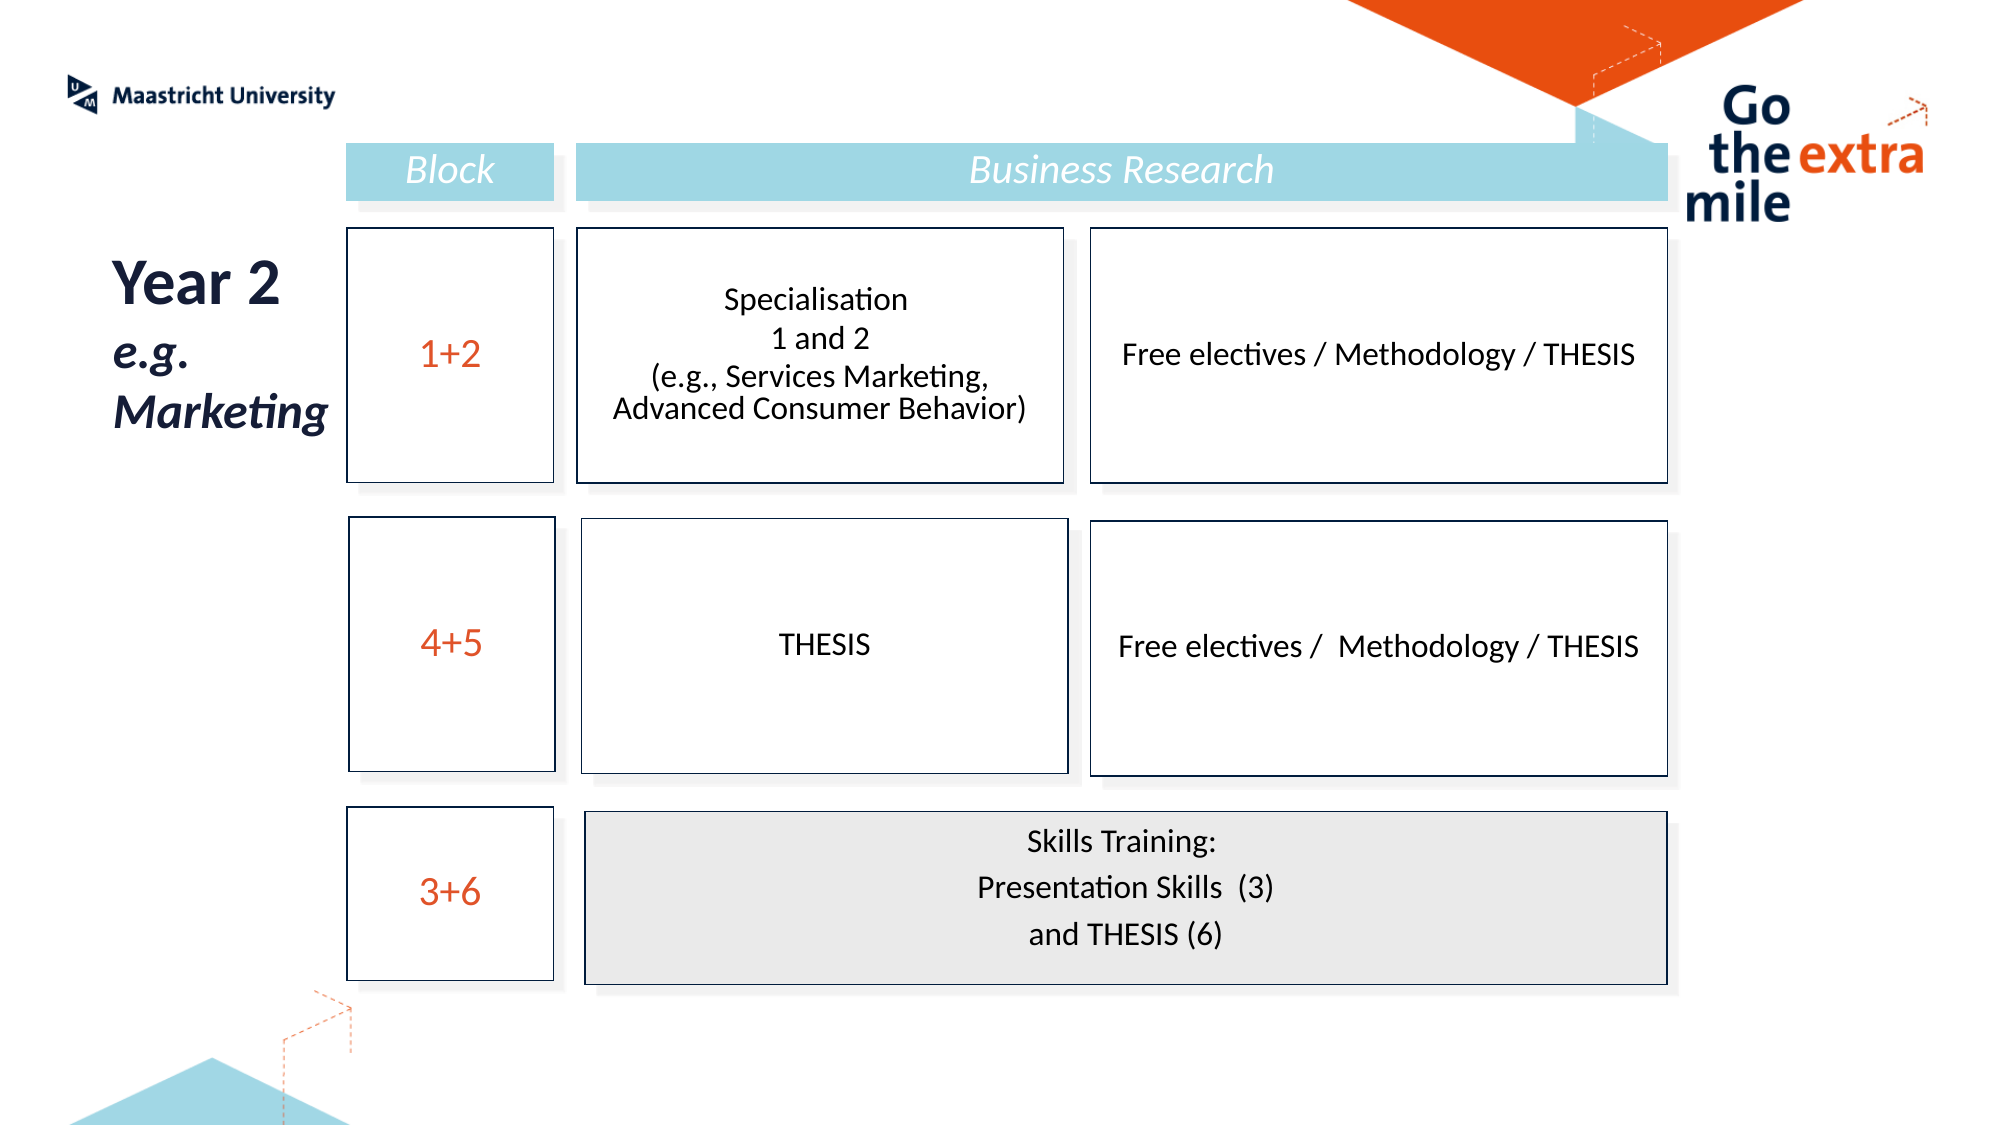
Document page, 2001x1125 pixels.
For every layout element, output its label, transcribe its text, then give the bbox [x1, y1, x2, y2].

text_box Skills Training: Presentation Skills (3) and THESIS (6) [584, 811, 1668, 985]
picture [0, 0, 340, 119]
text_box Free electives / Methodology / THESIS [1090, 520, 1668, 776]
text_box 1+2 [347, 227, 554, 483]
picture [1341, 0, 2000, 224]
picture [0, 984, 361, 1125]
text_box Free electives / Methodology / THESIS [1090, 227, 1668, 484]
text_box THESIS [581, 518, 1069, 774]
text_box 4+5 [348, 516, 556, 772]
text_box 3+6 [347, 807, 554, 981]
text_box Year 2 e.g. Marketing [98, 230, 347, 446]
text_box Specialisation 1 and 2 (e.g., Services Marketing, Advanced Consumer Behavior) [576, 227, 1064, 484]
text_box Business Research [576, 143, 1668, 201]
text_box Block [347, 143, 554, 201]
